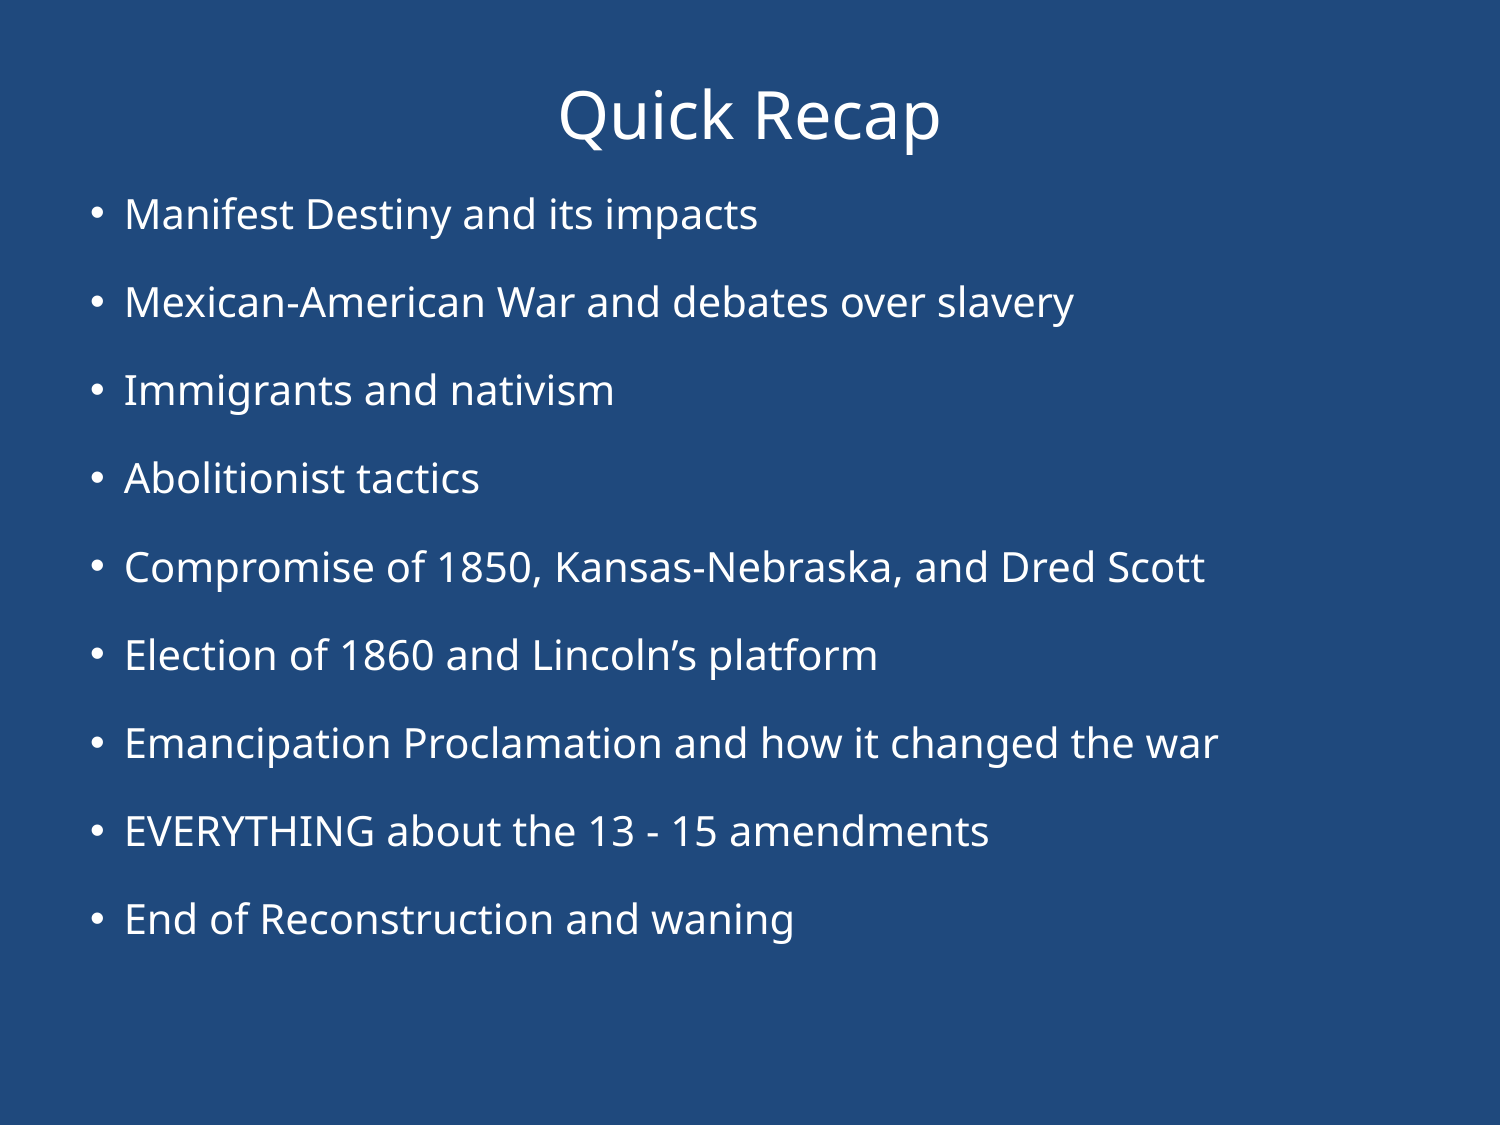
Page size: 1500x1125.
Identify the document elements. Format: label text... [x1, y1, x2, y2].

list Manifest Destiny and its impacts Mexican-American War and debates over slavery Immigrants and nativism Abolitionist tactics Compromise of 1850, Kansas-Nebraska, and Dred Scott Election of 1860 and Lincoln’s platform Emancipation Proclamation and how it changed the war EVERYTHING about the 13 - 15 amendments End of Reconstruction and waning [75, 180, 1425, 1005]
title Quick Recap [75, 45, 1425, 180]
